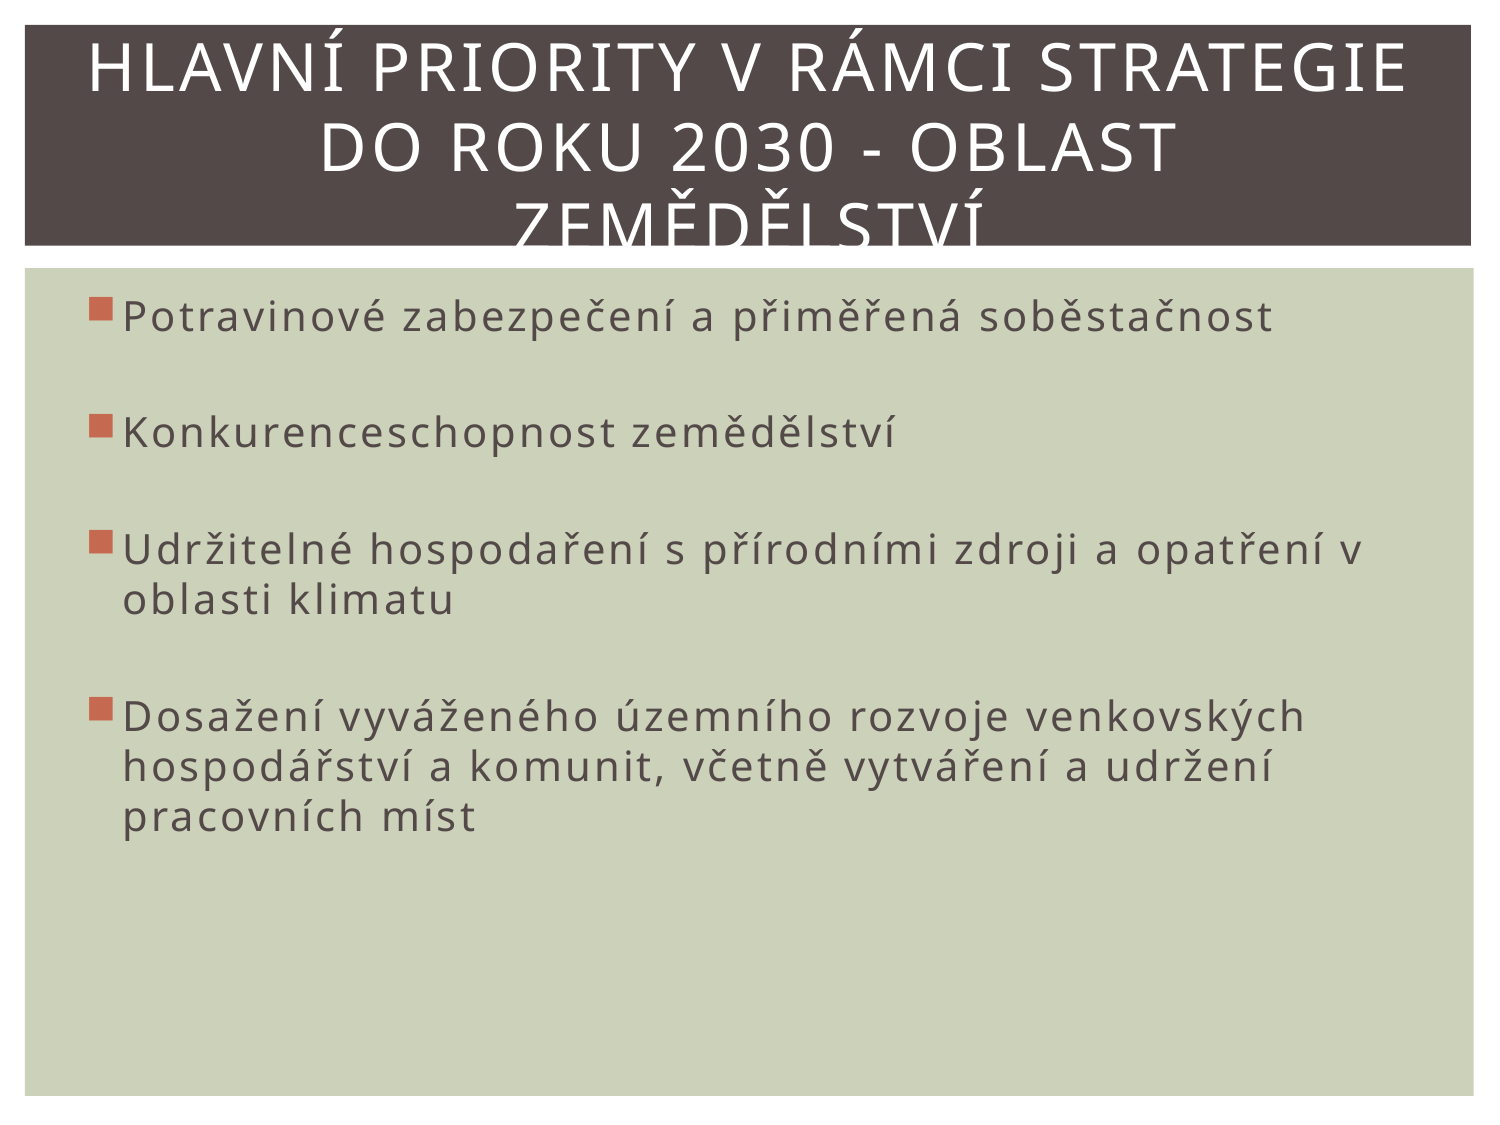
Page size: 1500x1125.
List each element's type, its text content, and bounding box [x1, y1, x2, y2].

title Hlavní priority v rámci strategie do roku 2030 - Oblast zemědělství [62, 58, 1438, 232]
list Potravinové zabezpečení a přiměřená soběstačnost Konkurenceschopnost zemědělství Udržitelné hospodaření s přírodními zdroji a opatření v oblasti klimatu Dosažení vyváženého územního rozvoje venkovských hospodářství a komunit, včetně vytváření a udržení pracovních míst [62, 281, 1442, 1005]
